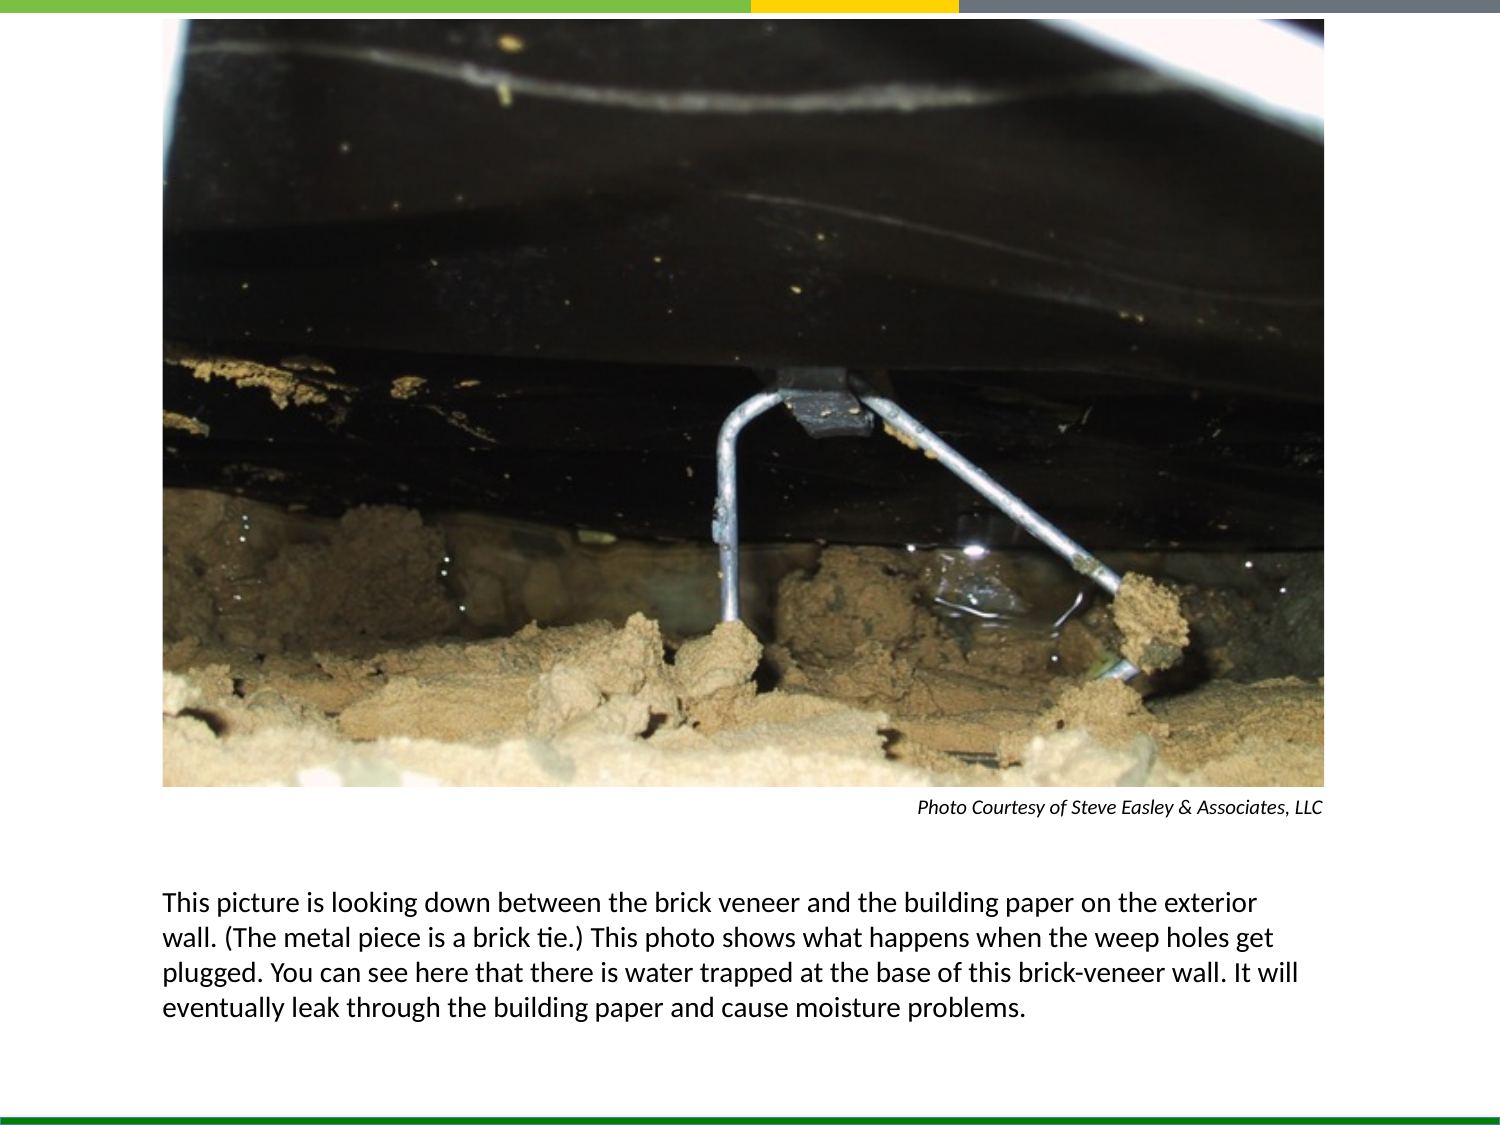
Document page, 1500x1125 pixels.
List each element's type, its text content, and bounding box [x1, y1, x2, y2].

picture [162, 18, 1325, 787]
text_box Photo Courtesy of Steve Easley & Associates, LLC [587, 786, 1338, 826]
text_box [0, 1117, 1500, 1125]
text_box This picture is looking down between the brick veneer and the building paper on the exterior wall. (The metal piece is a brick tie.) This photo shows what happens when the weep holes get plugged. You can see here that there is water trapped at the base of this brick-veneer wall. It will eventually leak through the building paper and cause moisture problems. [147, 875, 1325, 1031]
picture [0, 0, 1500, 13]
